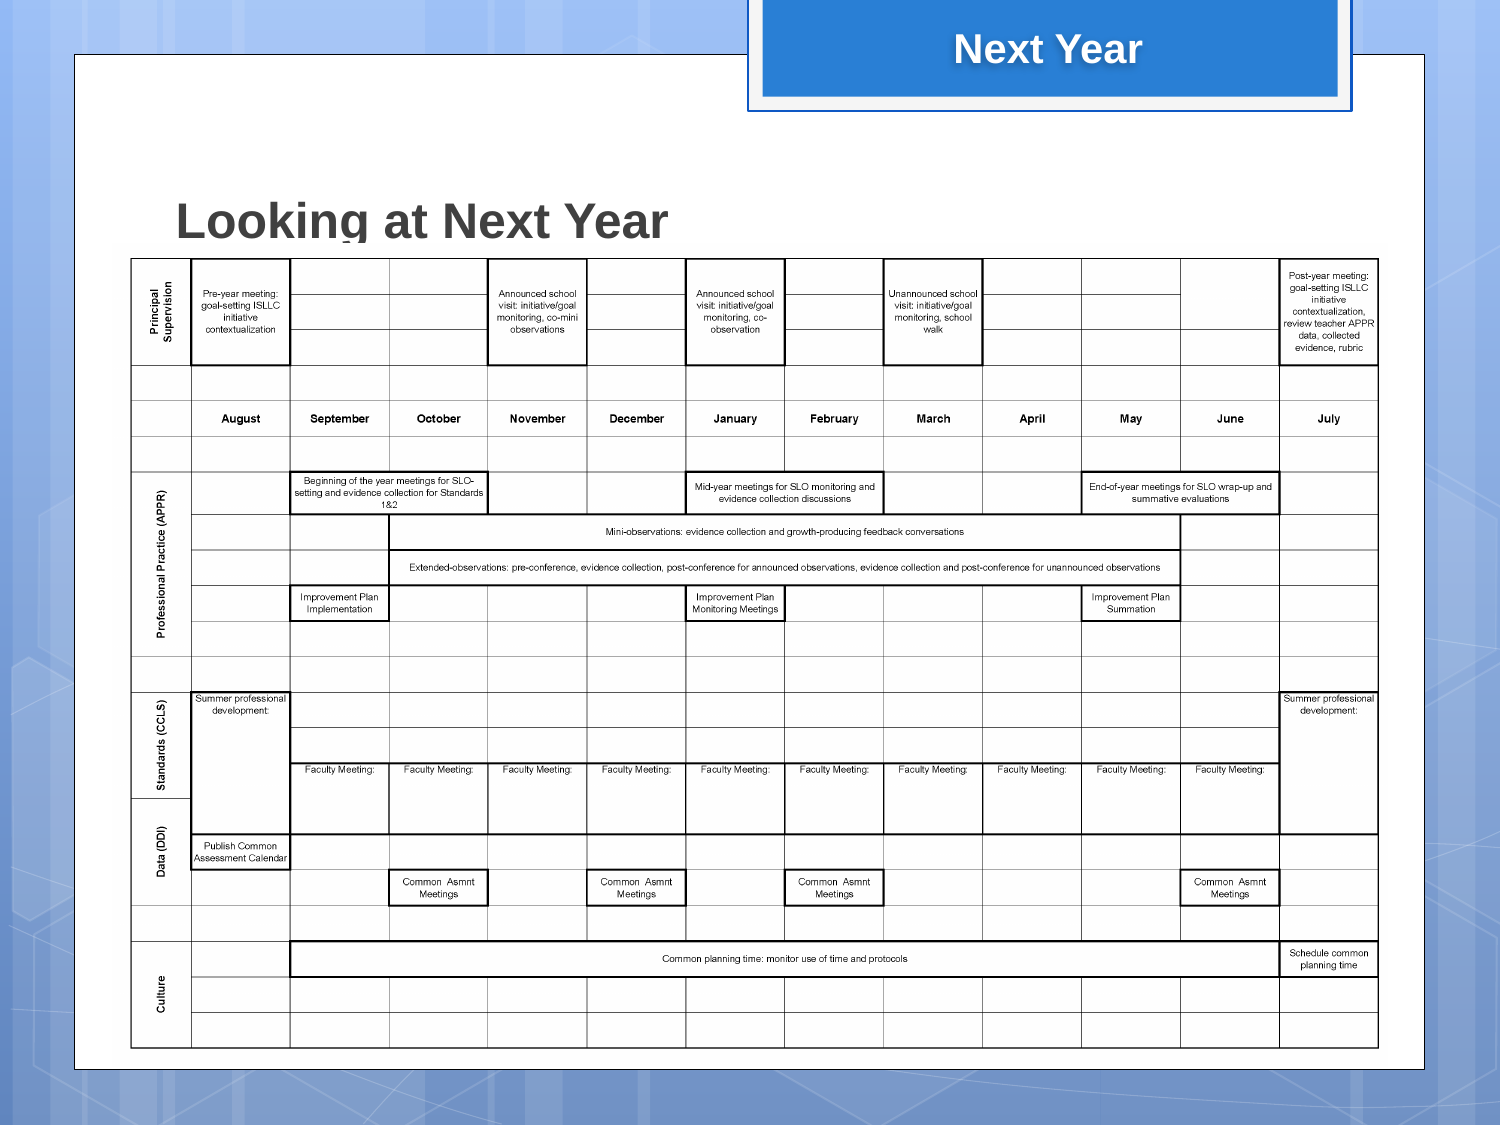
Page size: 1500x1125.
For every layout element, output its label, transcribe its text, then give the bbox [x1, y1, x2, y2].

list Looking at Next Year [149, 181, 1359, 241]
picture [112, 243, 1389, 1067]
text_box Next Year [776, 14, 1320, 80]
